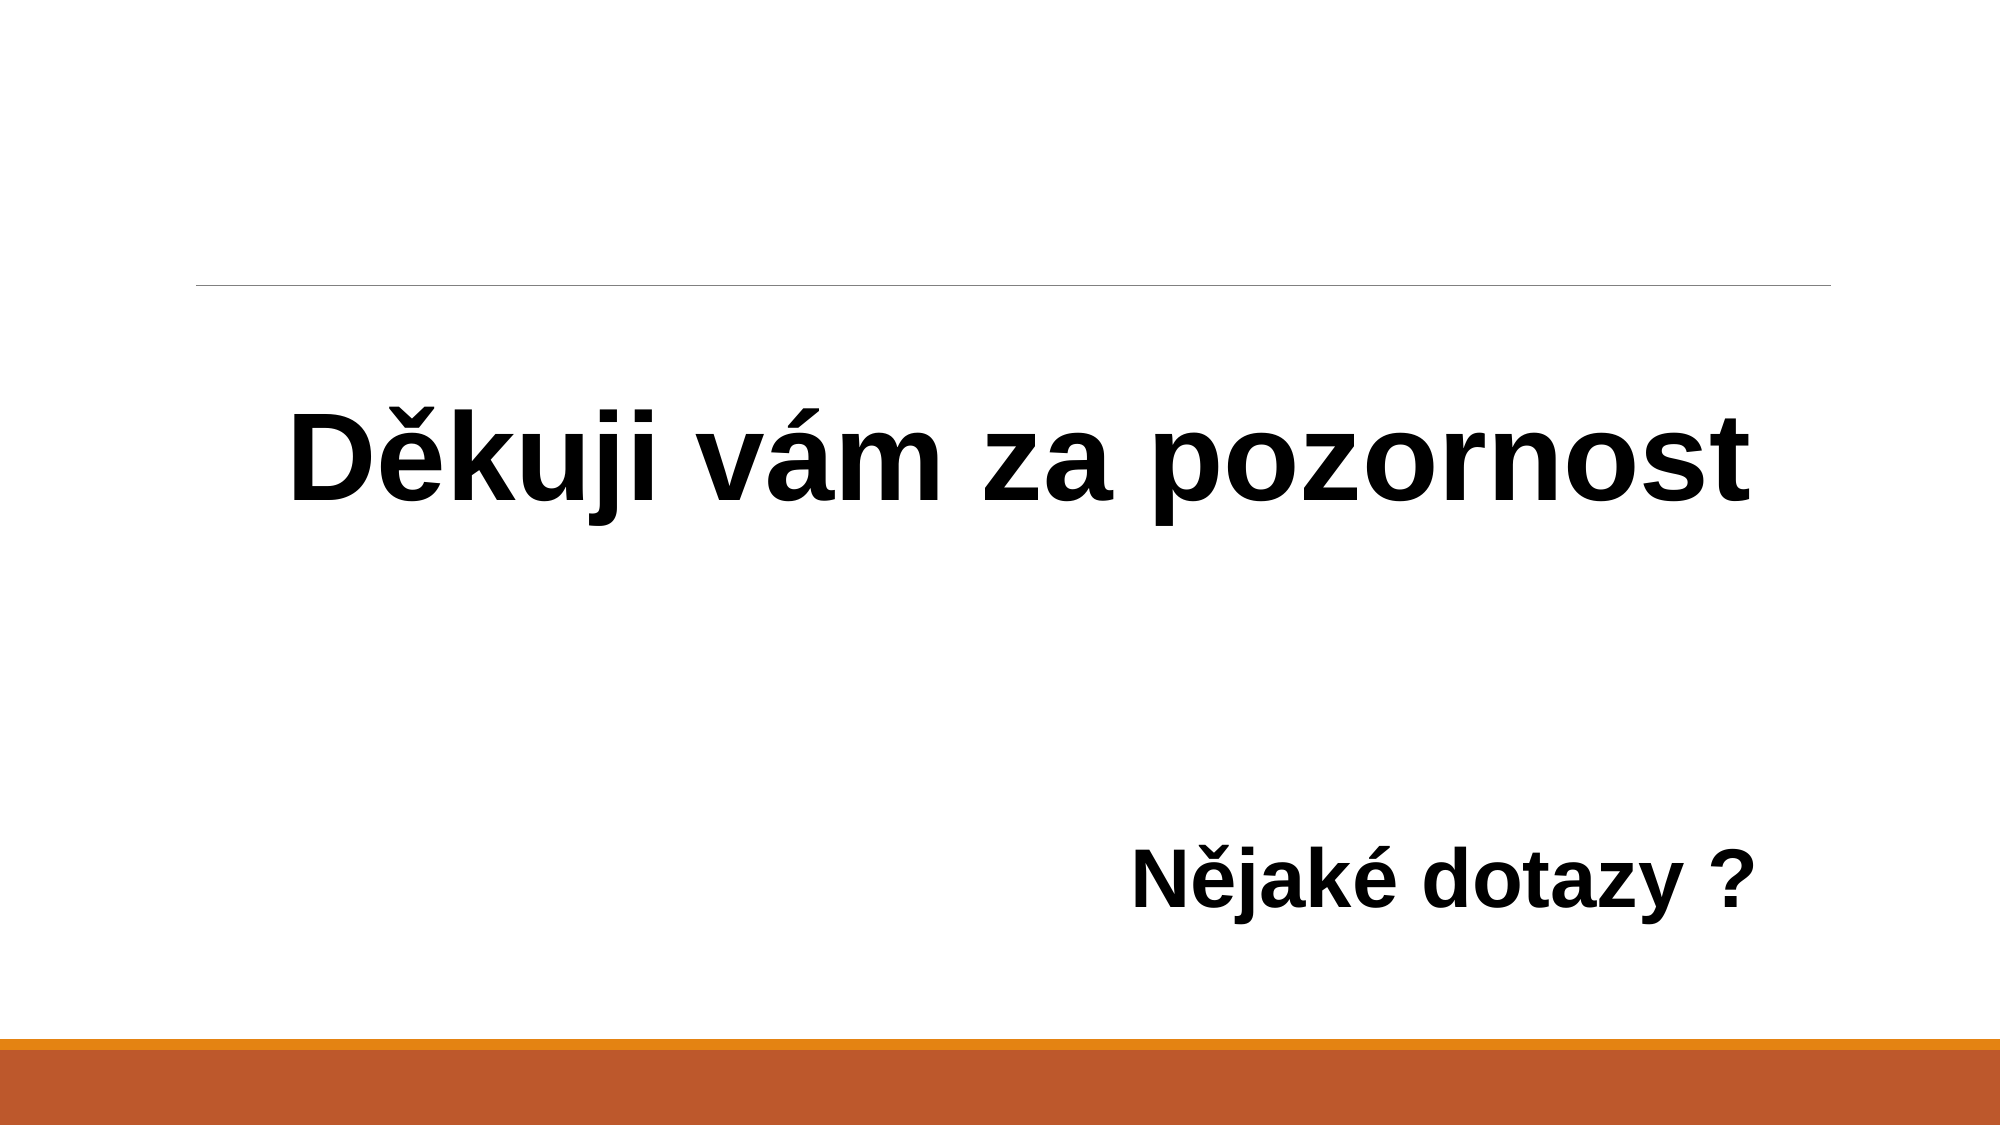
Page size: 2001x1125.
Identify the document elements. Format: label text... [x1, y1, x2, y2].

list Děkuji vám za pozornost [180, 384, 1830, 817]
text_box Nějaké dotazy ? [1115, 816, 2000, 932]
